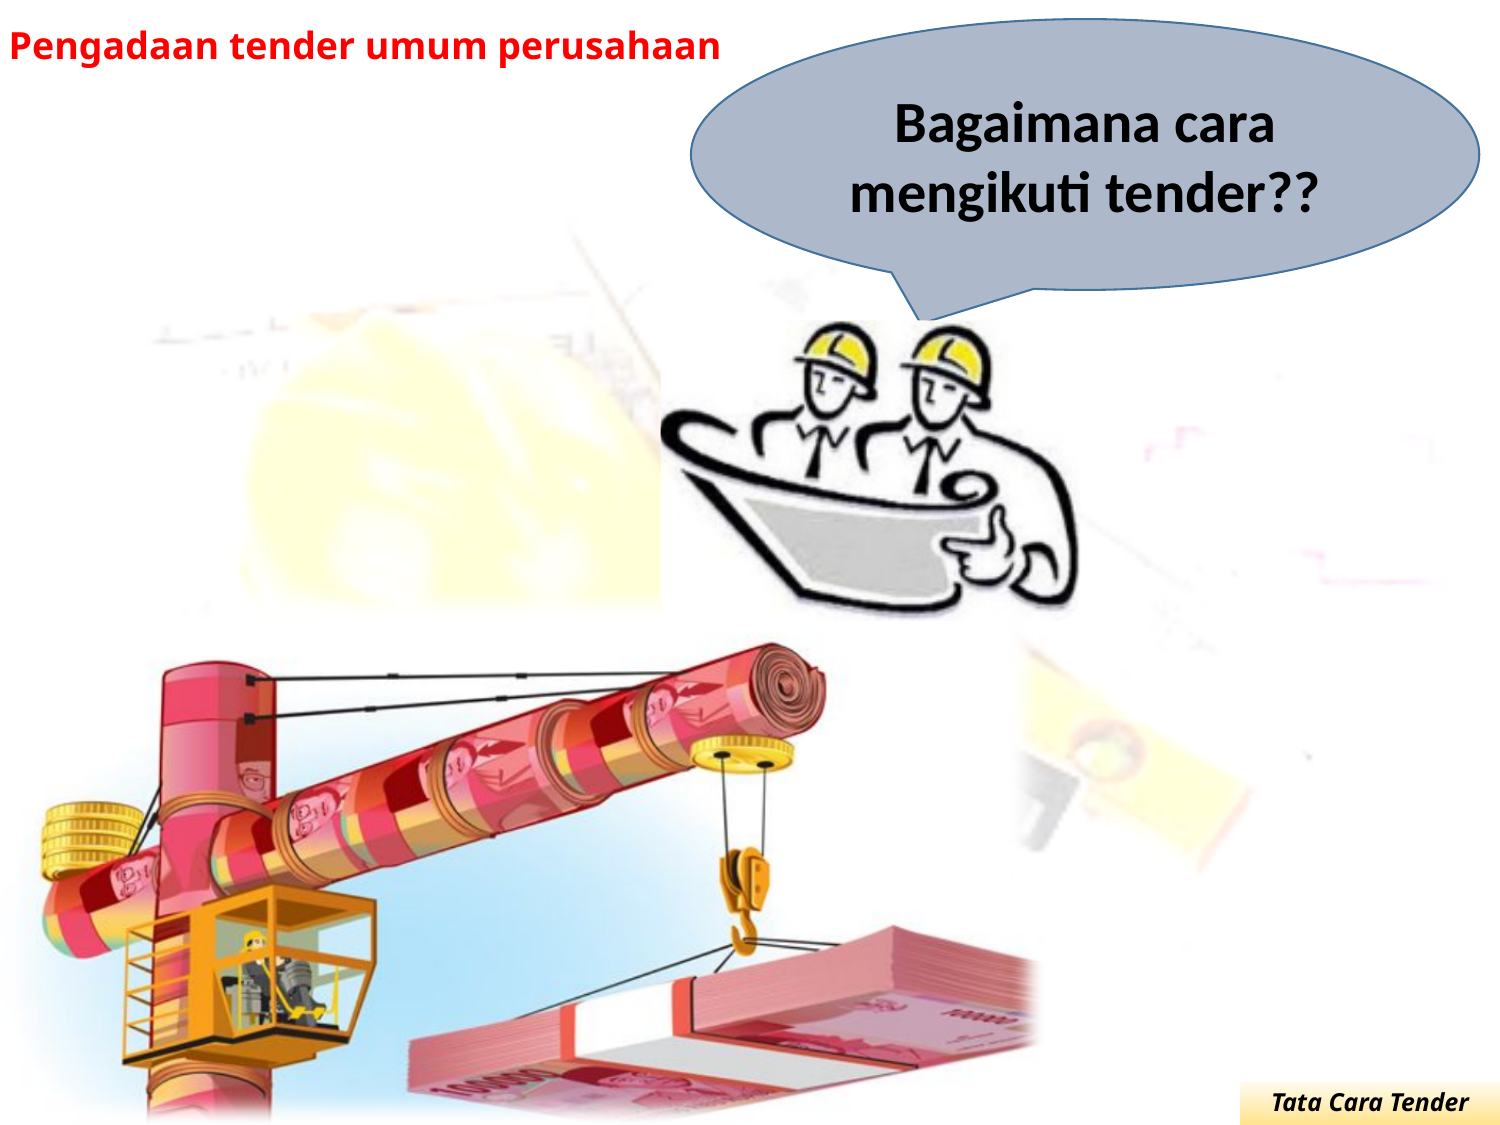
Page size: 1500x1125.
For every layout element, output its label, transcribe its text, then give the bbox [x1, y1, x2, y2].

text_box Tata Cara Tender [1240, 1082, 1500, 1125]
text_box Pengadaan tender umum perusahaan [0, 14, 744, 164]
picture [0, 217, 1447, 1125]
text_box Bagaimana cara mengikuti tender?? [690, 18, 1481, 217]
